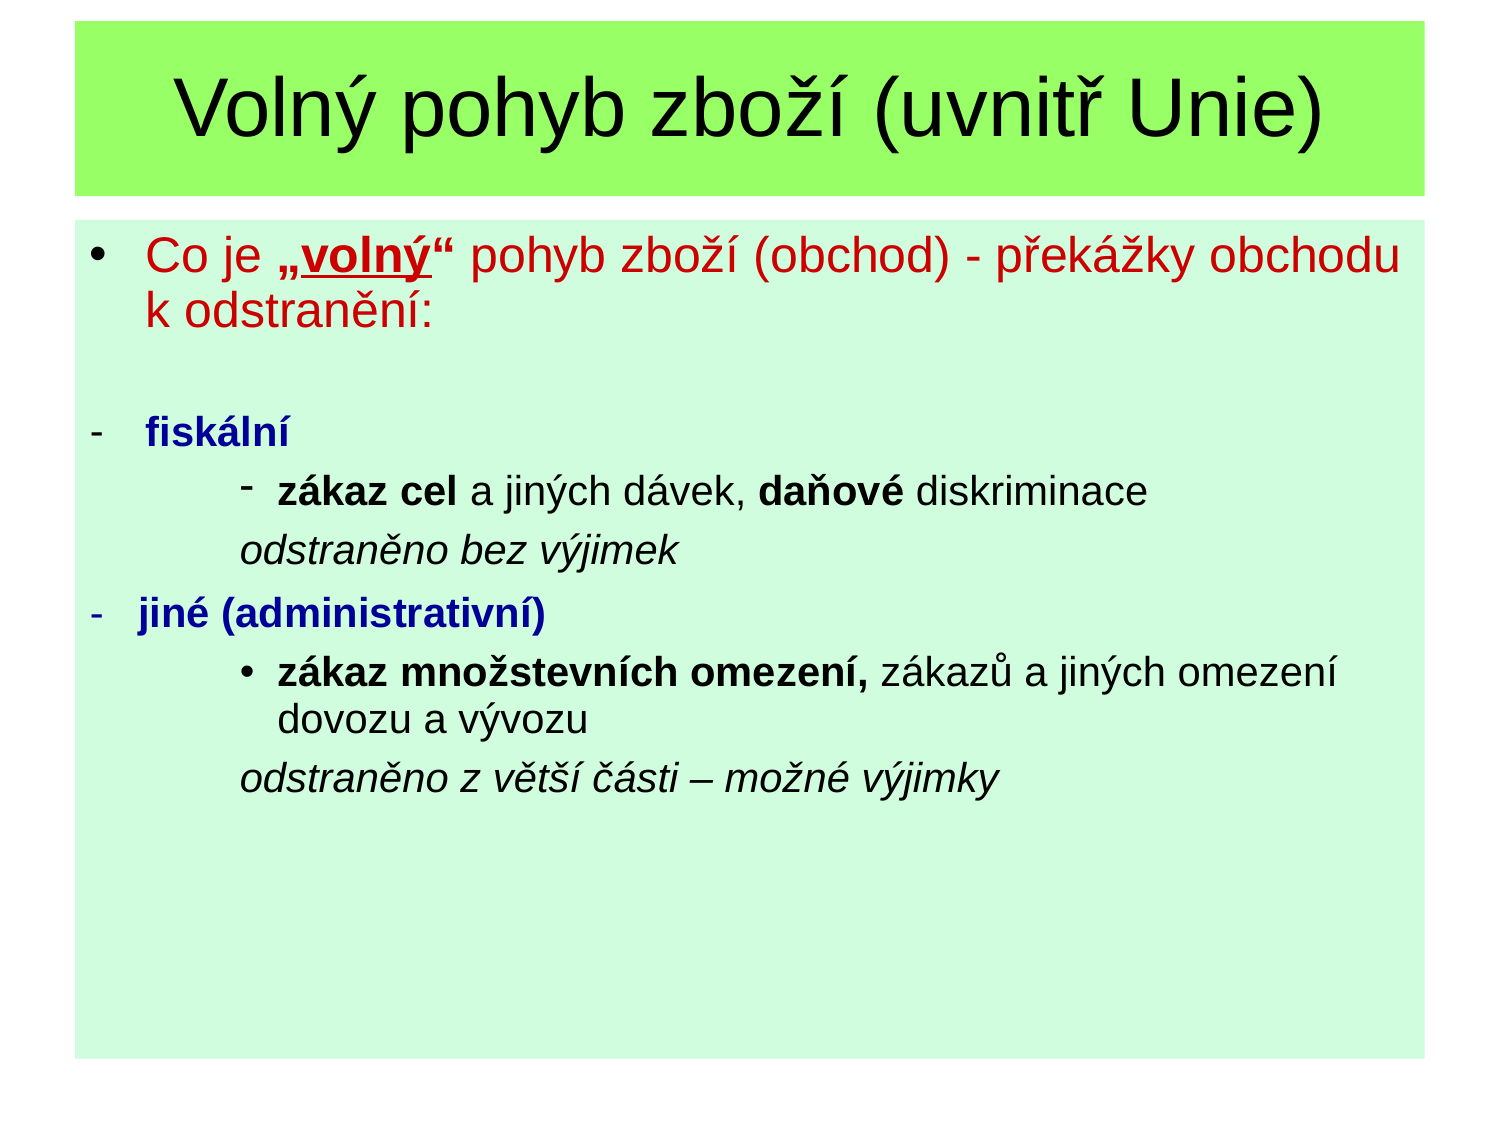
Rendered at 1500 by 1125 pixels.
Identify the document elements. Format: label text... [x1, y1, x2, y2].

title Volný pohyb zboží (uvnitř Unie) [75, 21, 1425, 197]
list Co je „volný“ pohyb zboží (obchod) - překážky obchodu k odstranění: fiskální zákaz cel a jiných dávek, daňové diskriminace odstraněno bez výjimek - jiné (administrativní) zákaz množstevních omezení, zákazů a jiných omezení dovozu a vývozu odstraněno z větší části – možné výjimky [75, 219, 1425, 1059]
